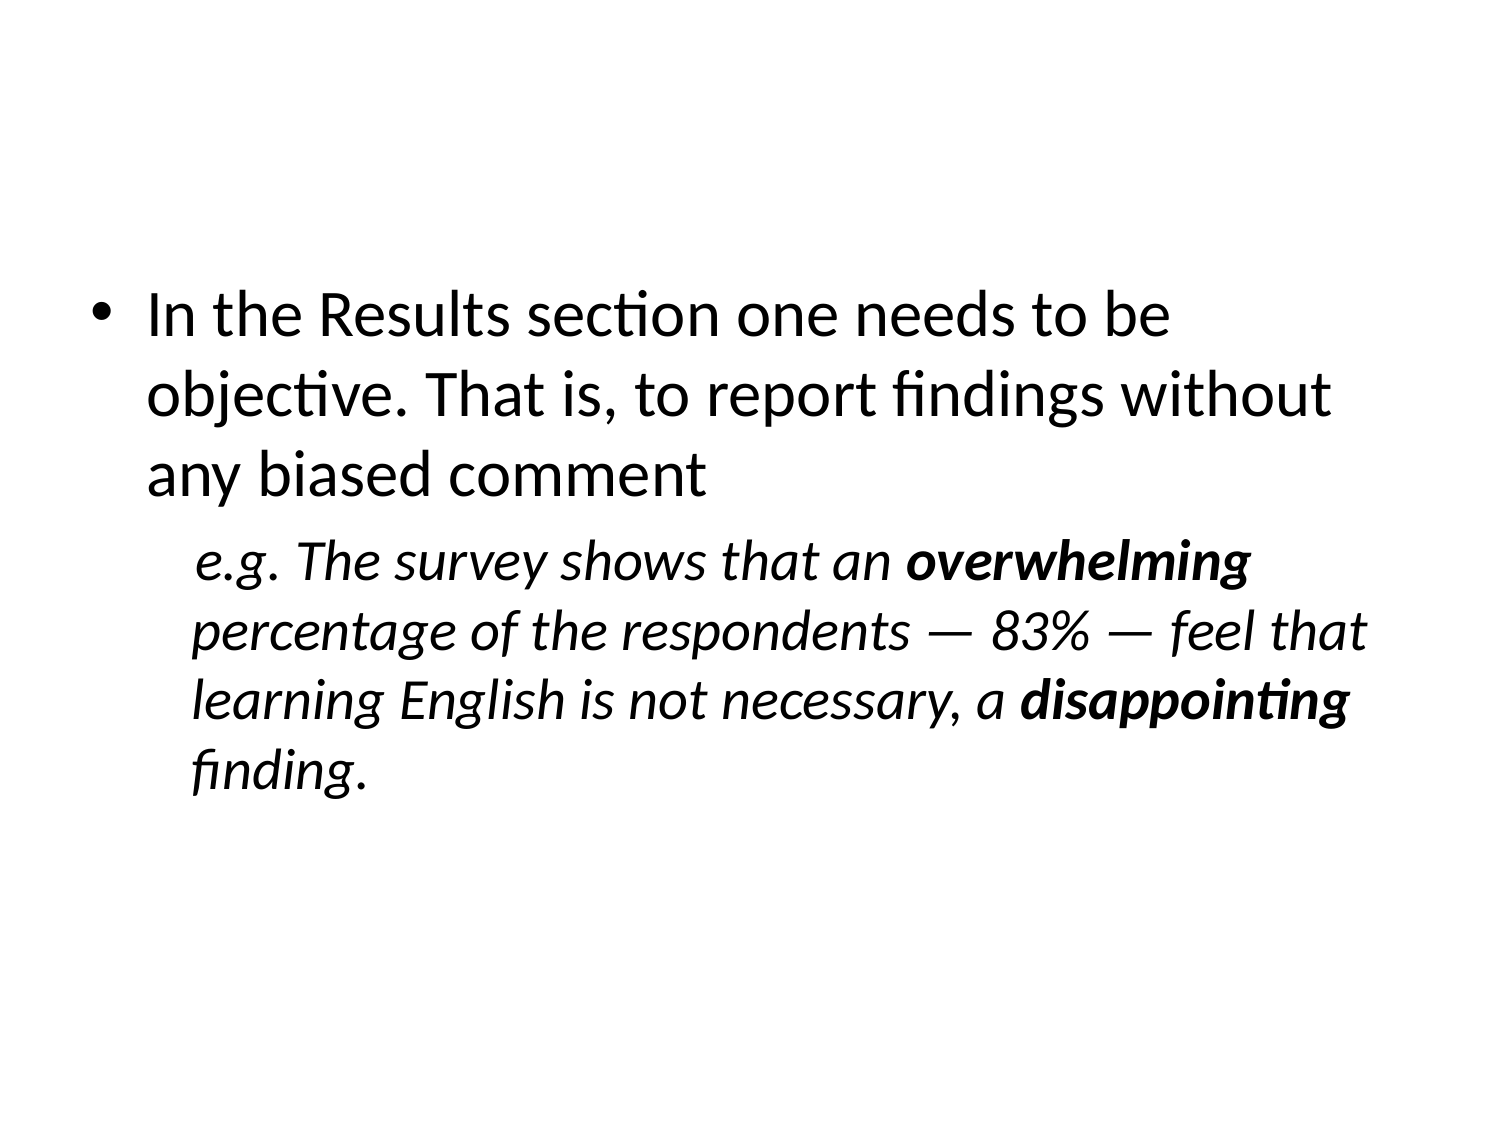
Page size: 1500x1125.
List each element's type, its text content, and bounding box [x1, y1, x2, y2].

list In the Results section one needs to be objective. That is, to report findings without any biased comment e.g. The survey shows that an overwhelming percentage of the respondents — 83% — feel that learning English is not necessary, a disappointing finding. [75, 262, 1425, 1005]
